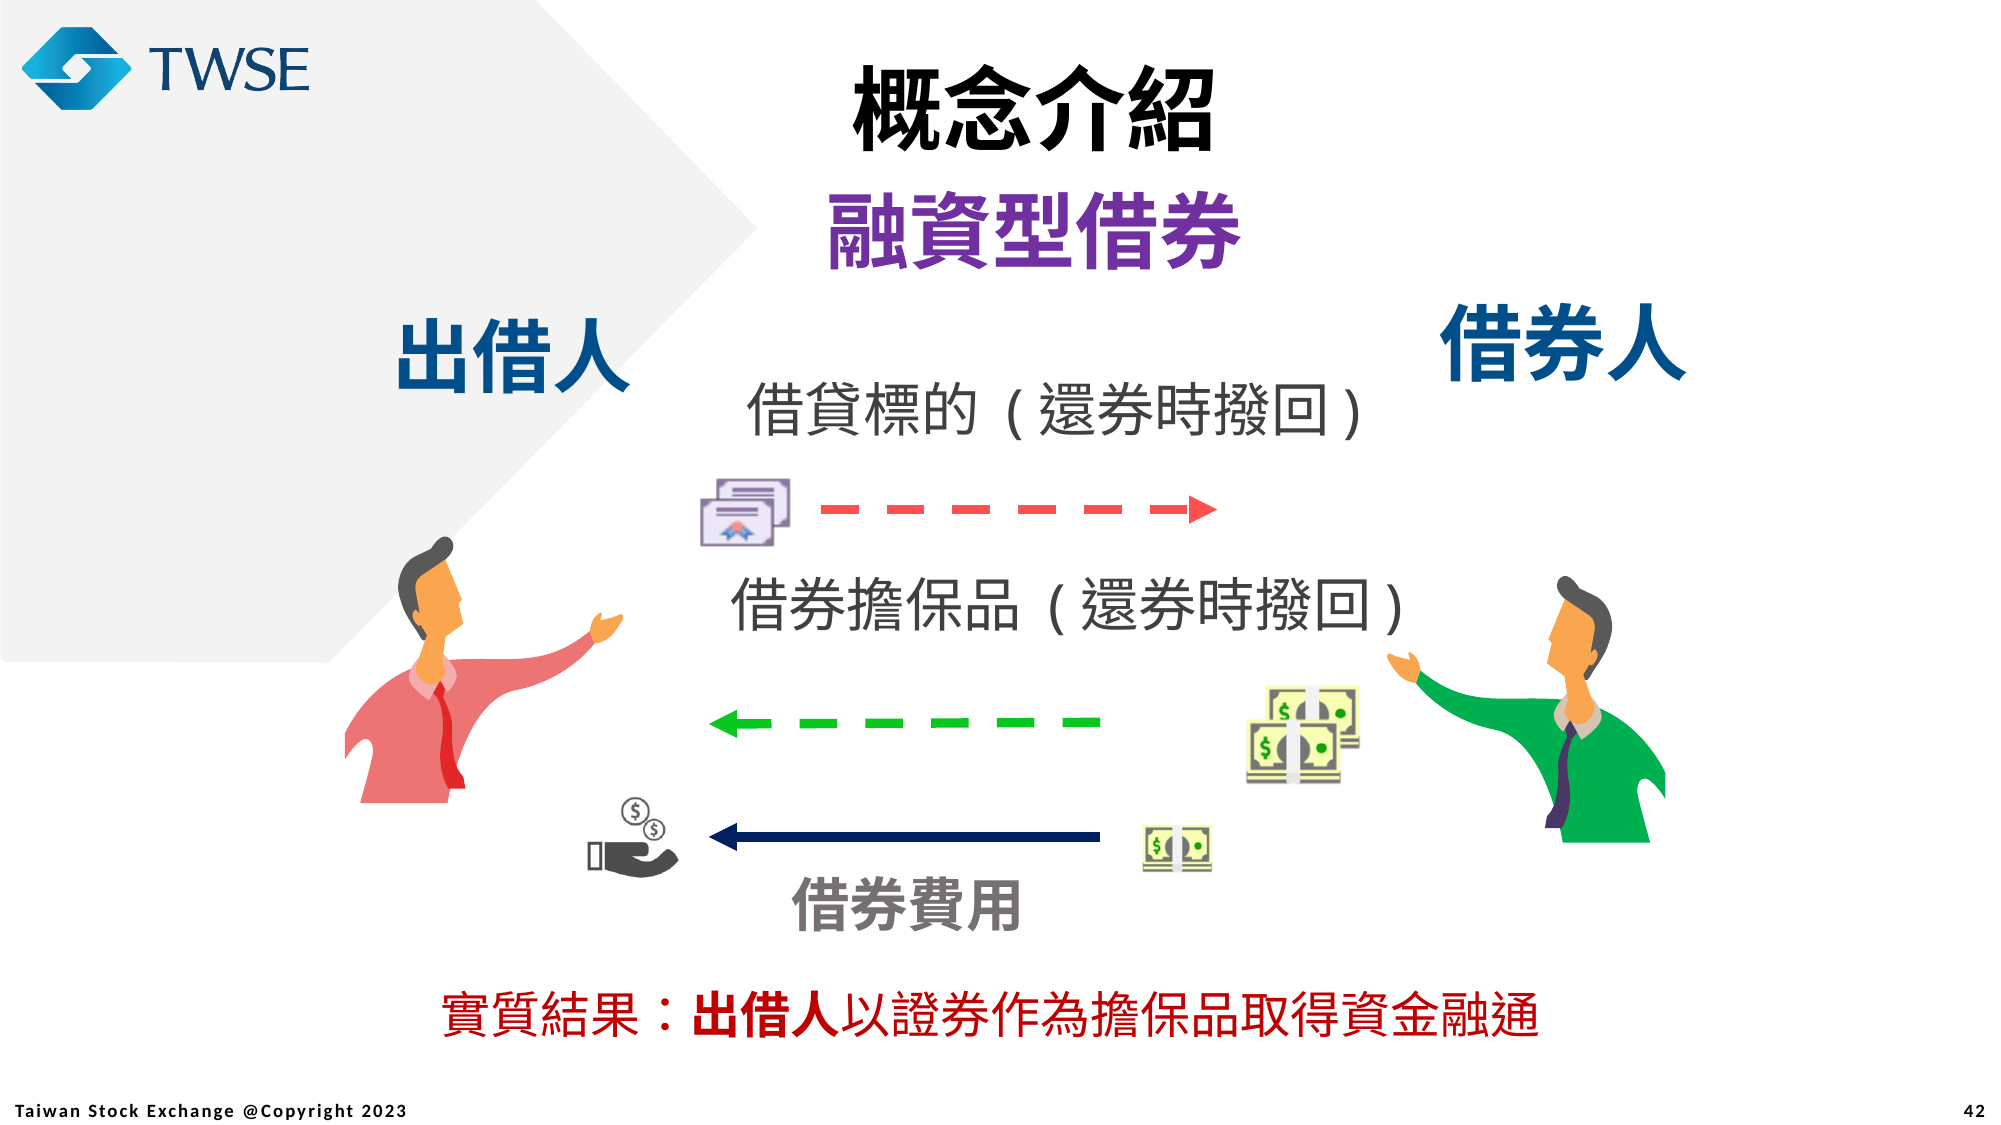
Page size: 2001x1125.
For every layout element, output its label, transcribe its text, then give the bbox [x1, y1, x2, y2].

slide_number 42 [1911, 1080, 2000, 1125]
picture [699, 471, 793, 556]
picture [1240, 663, 1365, 804]
list 概念介紹 [196, 22, 1873, 160]
picture [0, 0, 781, 675]
text_box 借券擔保品 (還券時撥回) [715, 568, 1435, 623]
text_box 實質結果：出借人以證券作為擔保品取得資金融通 [440, 968, 1560, 1044]
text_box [344, 536, 625, 804]
picture [1138, 809, 1216, 887]
text_box 借貸標的 (還券時撥回) [731, 373, 1409, 475]
text_box 借券費用 [776, 868, 1049, 949]
text_box 借券人 [1424, 295, 1779, 397]
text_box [1385, 575, 1666, 843]
text_box 出借人 [377, 309, 677, 411]
picture [570, 774, 696, 900]
list 融資型借券 [120, 183, 1949, 995]
